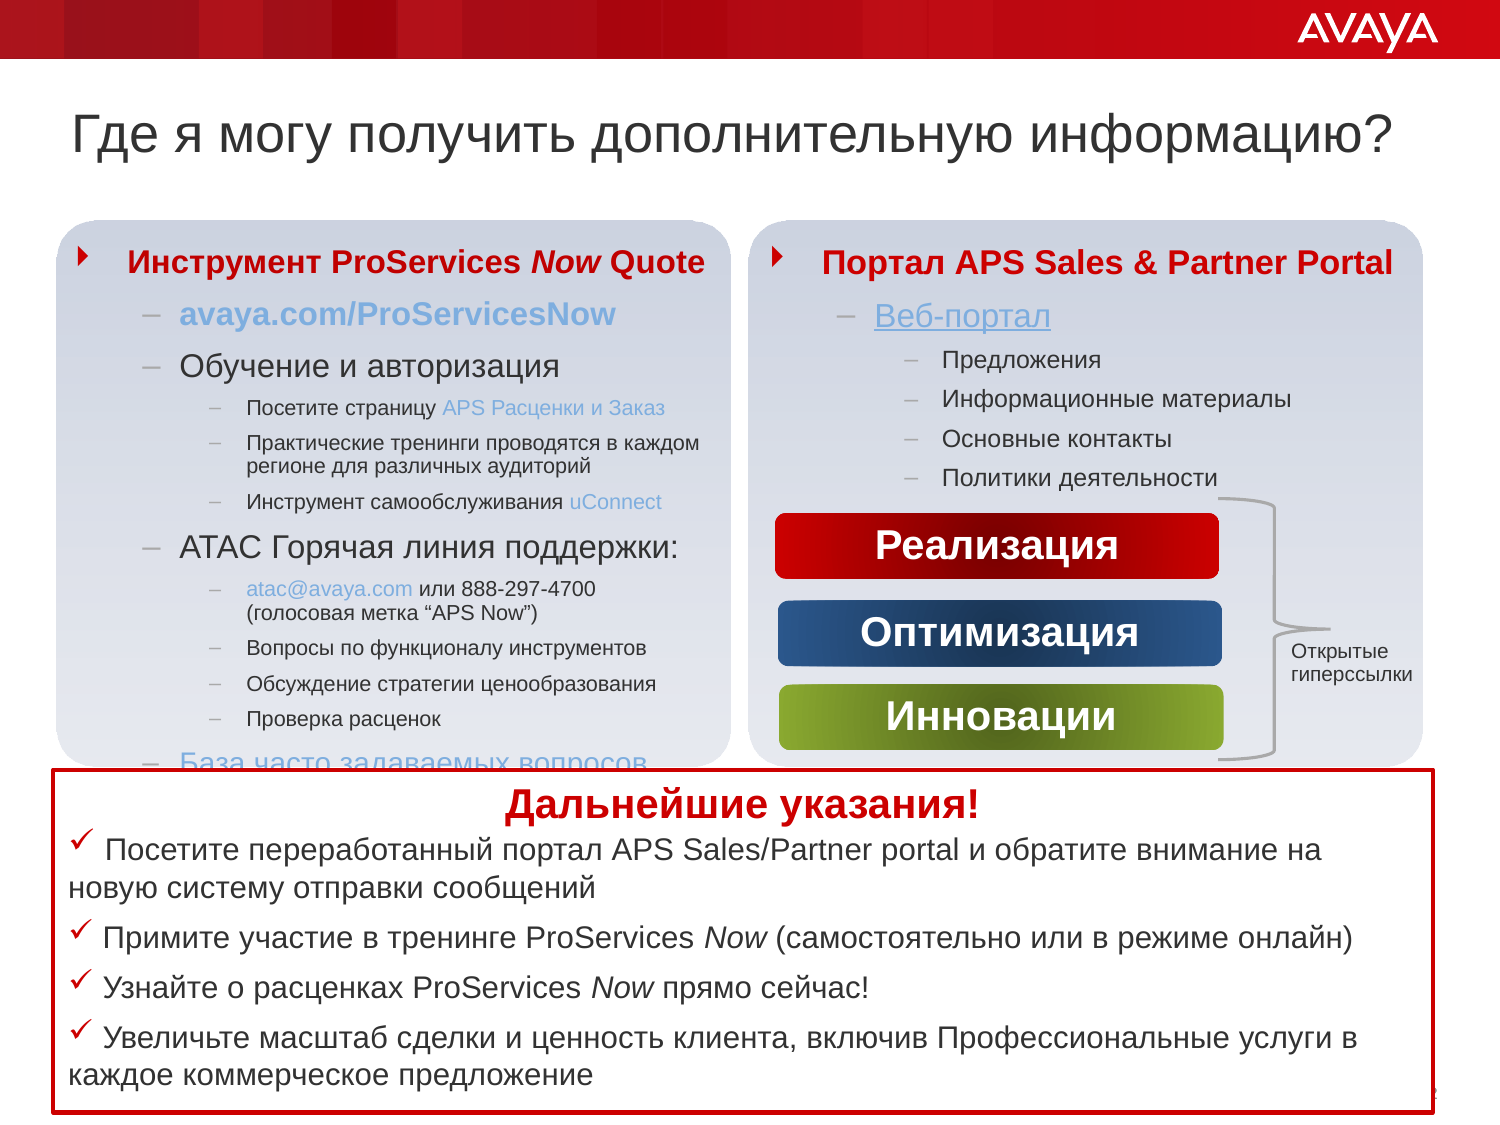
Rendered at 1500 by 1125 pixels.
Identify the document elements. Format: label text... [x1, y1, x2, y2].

text_box Оптимизация [775, 598, 1218, 669]
text_box Открытые гиперссылки [1276, 633, 1433, 703]
list Инструмент ProServices Now Quote avaya.com/ProServicesNow Обучение и авторизация Посетите страницу APS Расценки и Заказ Практические тренинги проводятся в каждом регионе для различных аудиторий Инструмент самообслуживания uConnect ATAC Горячая линия поддержки: atac@avaya.com или 888-297-4700 (голосовая метка “APS Now”) Вопросы по функционалу инструментов Обсуждение стратегии ценообразования Проверка расценок База часто задаваемых вопросов [53, 237, 729, 768]
text_box [755, 220, 1416, 237]
text_box [1218, 497, 1331, 761]
text_box Реализация [772, 510, 1218, 581]
text_box Портал APS Sales & Partner Portal Веб-портал Предложения Информационные материалы Основные контакты Политики деятельности [746, 237, 1425, 768]
text_box Дальнейшие указания! Посетите переработанный портал APS Sales/Partner portal и обратите внимание на новую систему отправки сообщений Примите участие в тренинге ProServices Now (самостоятельно или в режиме онлайн) Узнайте о расценках ProServices Now прямо сейчас! Увеличьте масштаб сделки и ценность клиента, включив Профессиональные услуги в каждое коммерческое предложение [51, 768, 1435, 1115]
title Где я могу получить дополнительную информацию? [56, 105, 1463, 172]
text_box Инновации [776, 682, 1218, 753]
text_box [63, 220, 724, 237]
